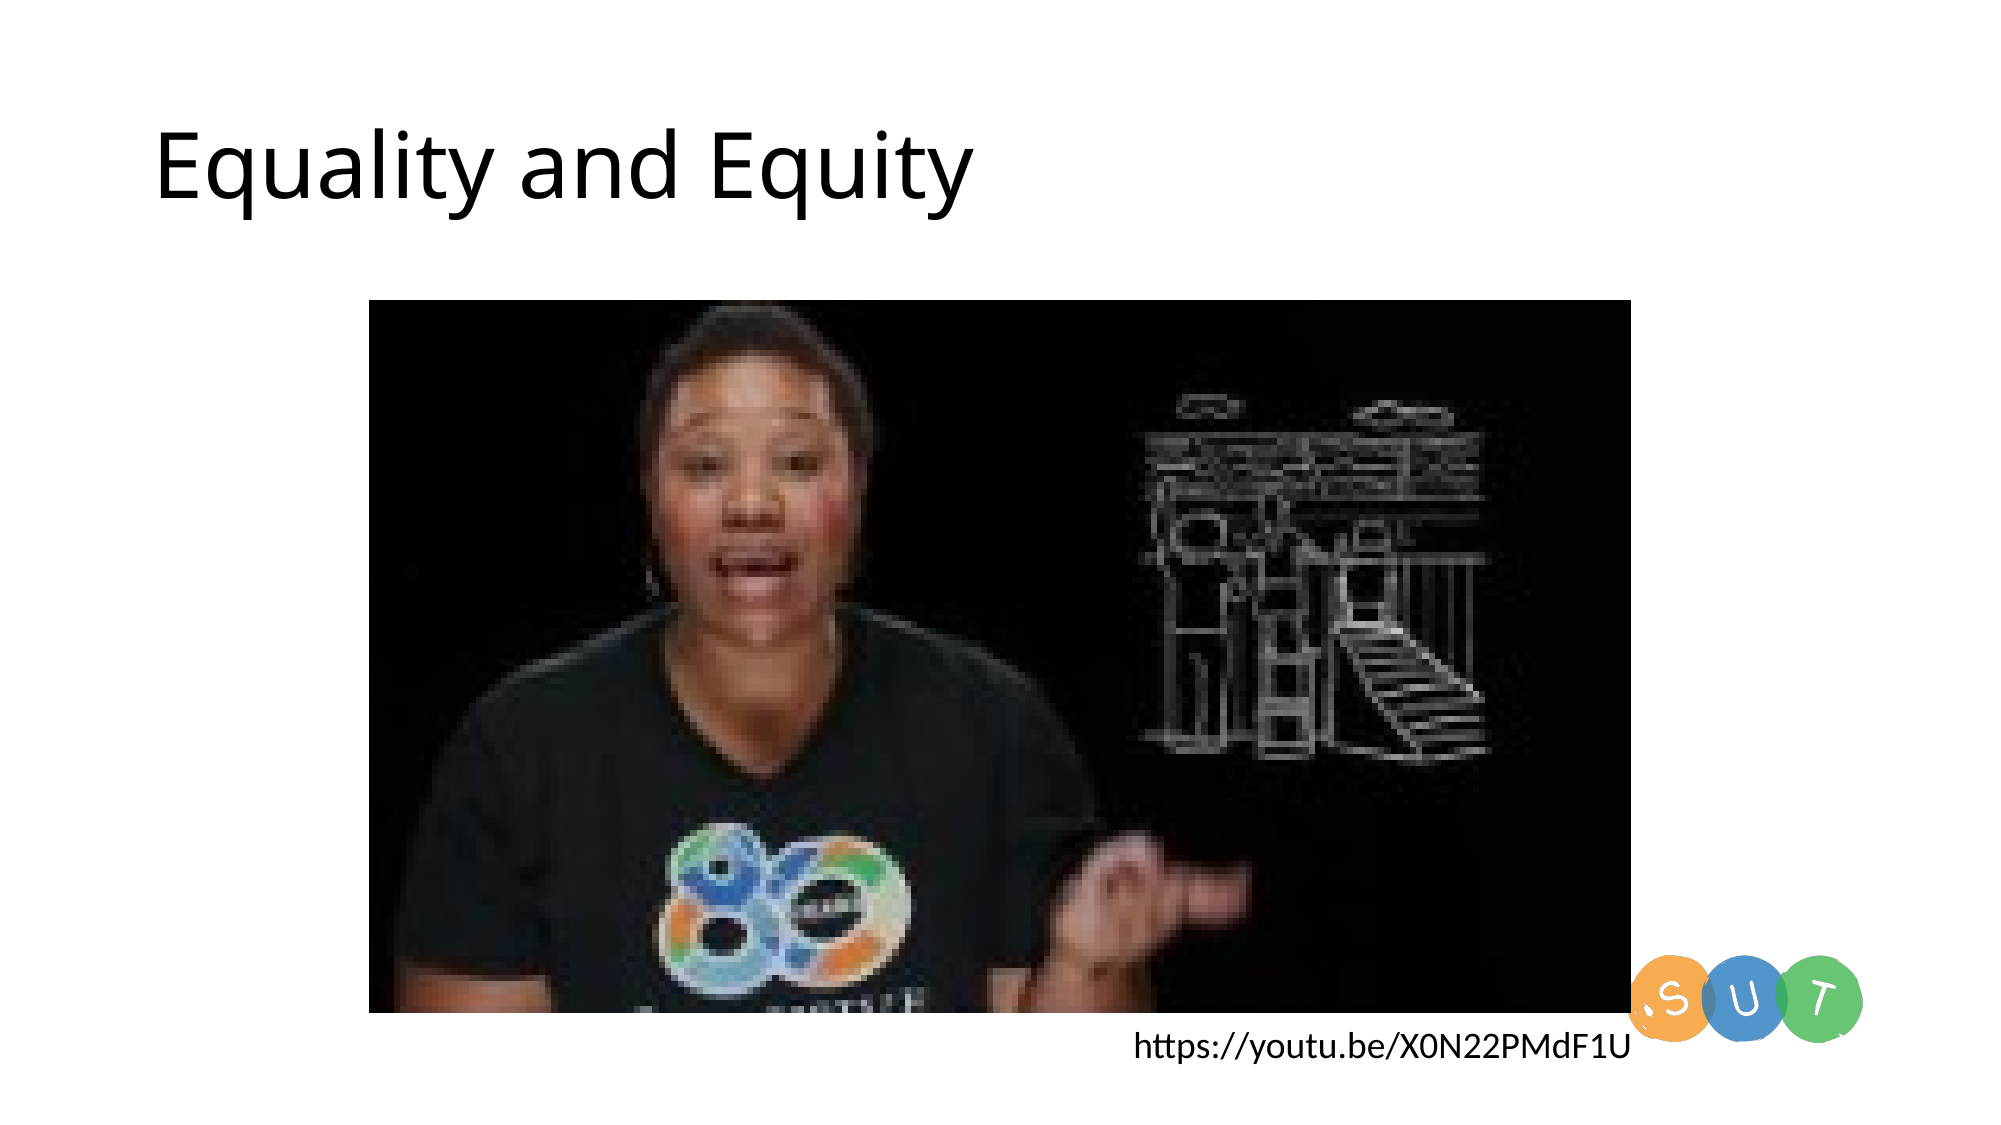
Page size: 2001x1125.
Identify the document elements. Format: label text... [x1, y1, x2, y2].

picture [1632, 955, 1863, 1043]
title Equality and Equity [137, 59, 1863, 278]
text_box https://youtu.be/X0N22PMdF1U [1118, 1013, 1648, 1073]
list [368, 299, 1632, 1014]
